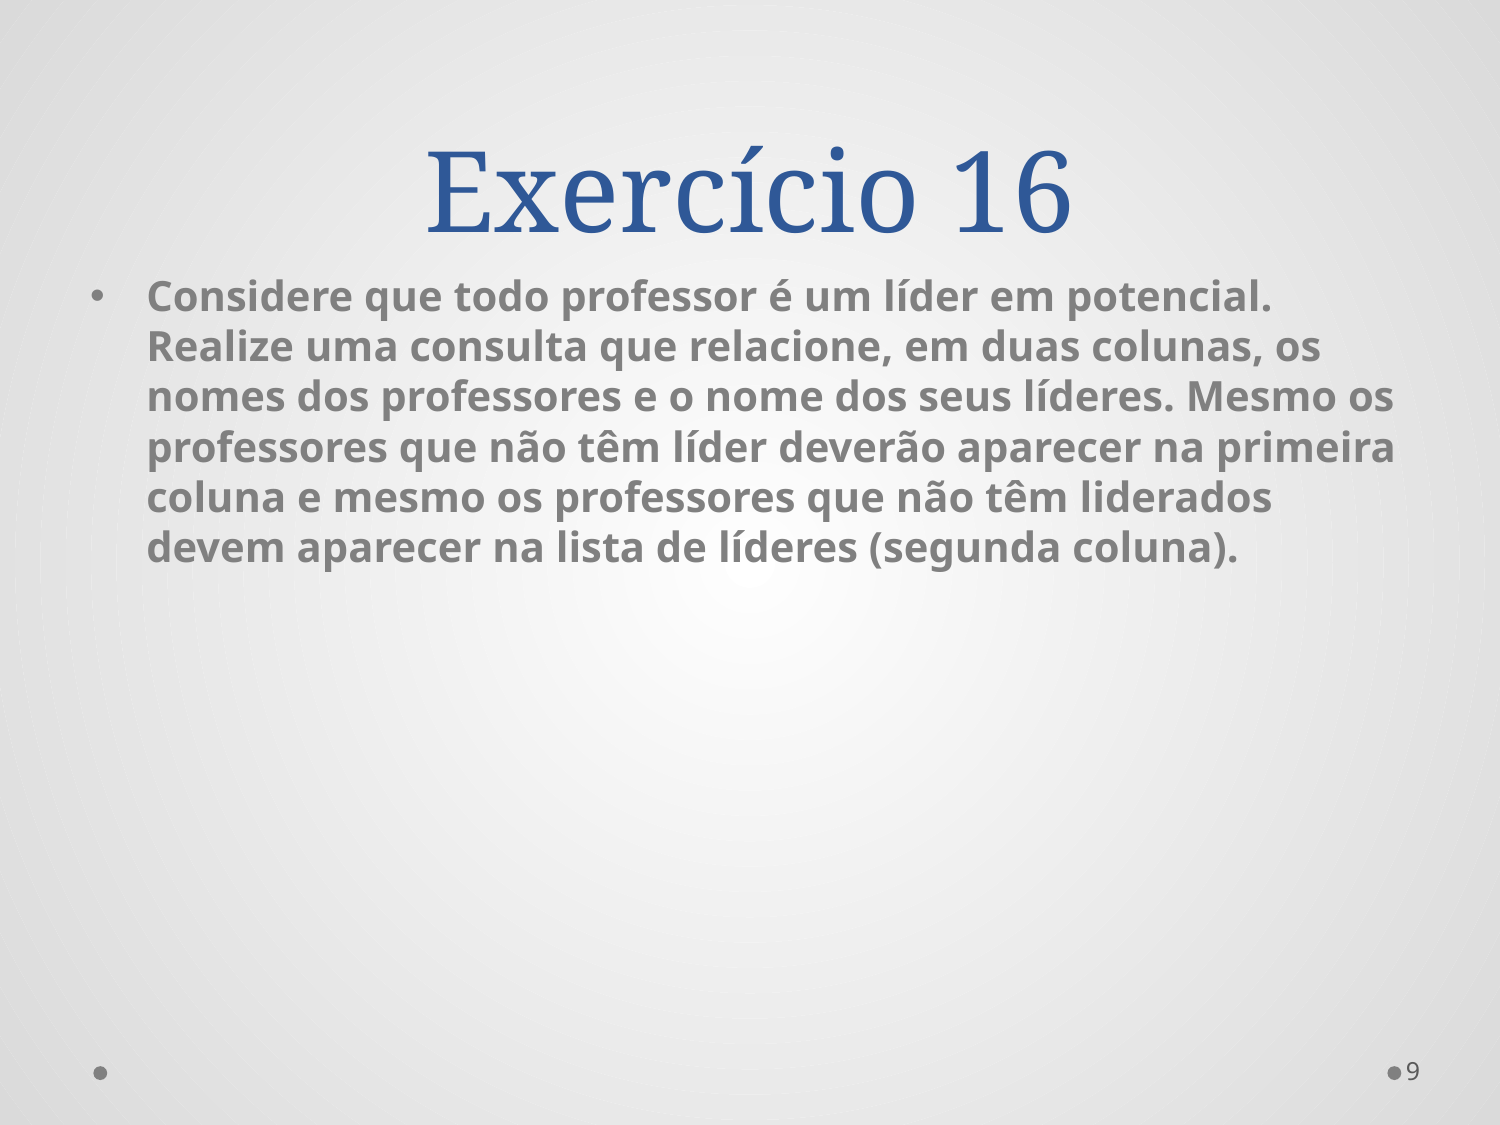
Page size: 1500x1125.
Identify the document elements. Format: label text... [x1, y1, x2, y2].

title Exercício 16 [75, 0, 1425, 262]
slide_number 9 [1401, 1042, 1494, 1103]
list Considere que todo professor é um líder em potencial. Realize uma consulta que relacione, em duas colunas, os nomes dos professores e o nome dos seus líderes. Mesmo os professores que não têm líder deverão aparecer na primeira coluna e mesmo os professores que não têm liderados devem aparecer na lista de líderes (segunda coluna). [75, 262, 1425, 1005]
